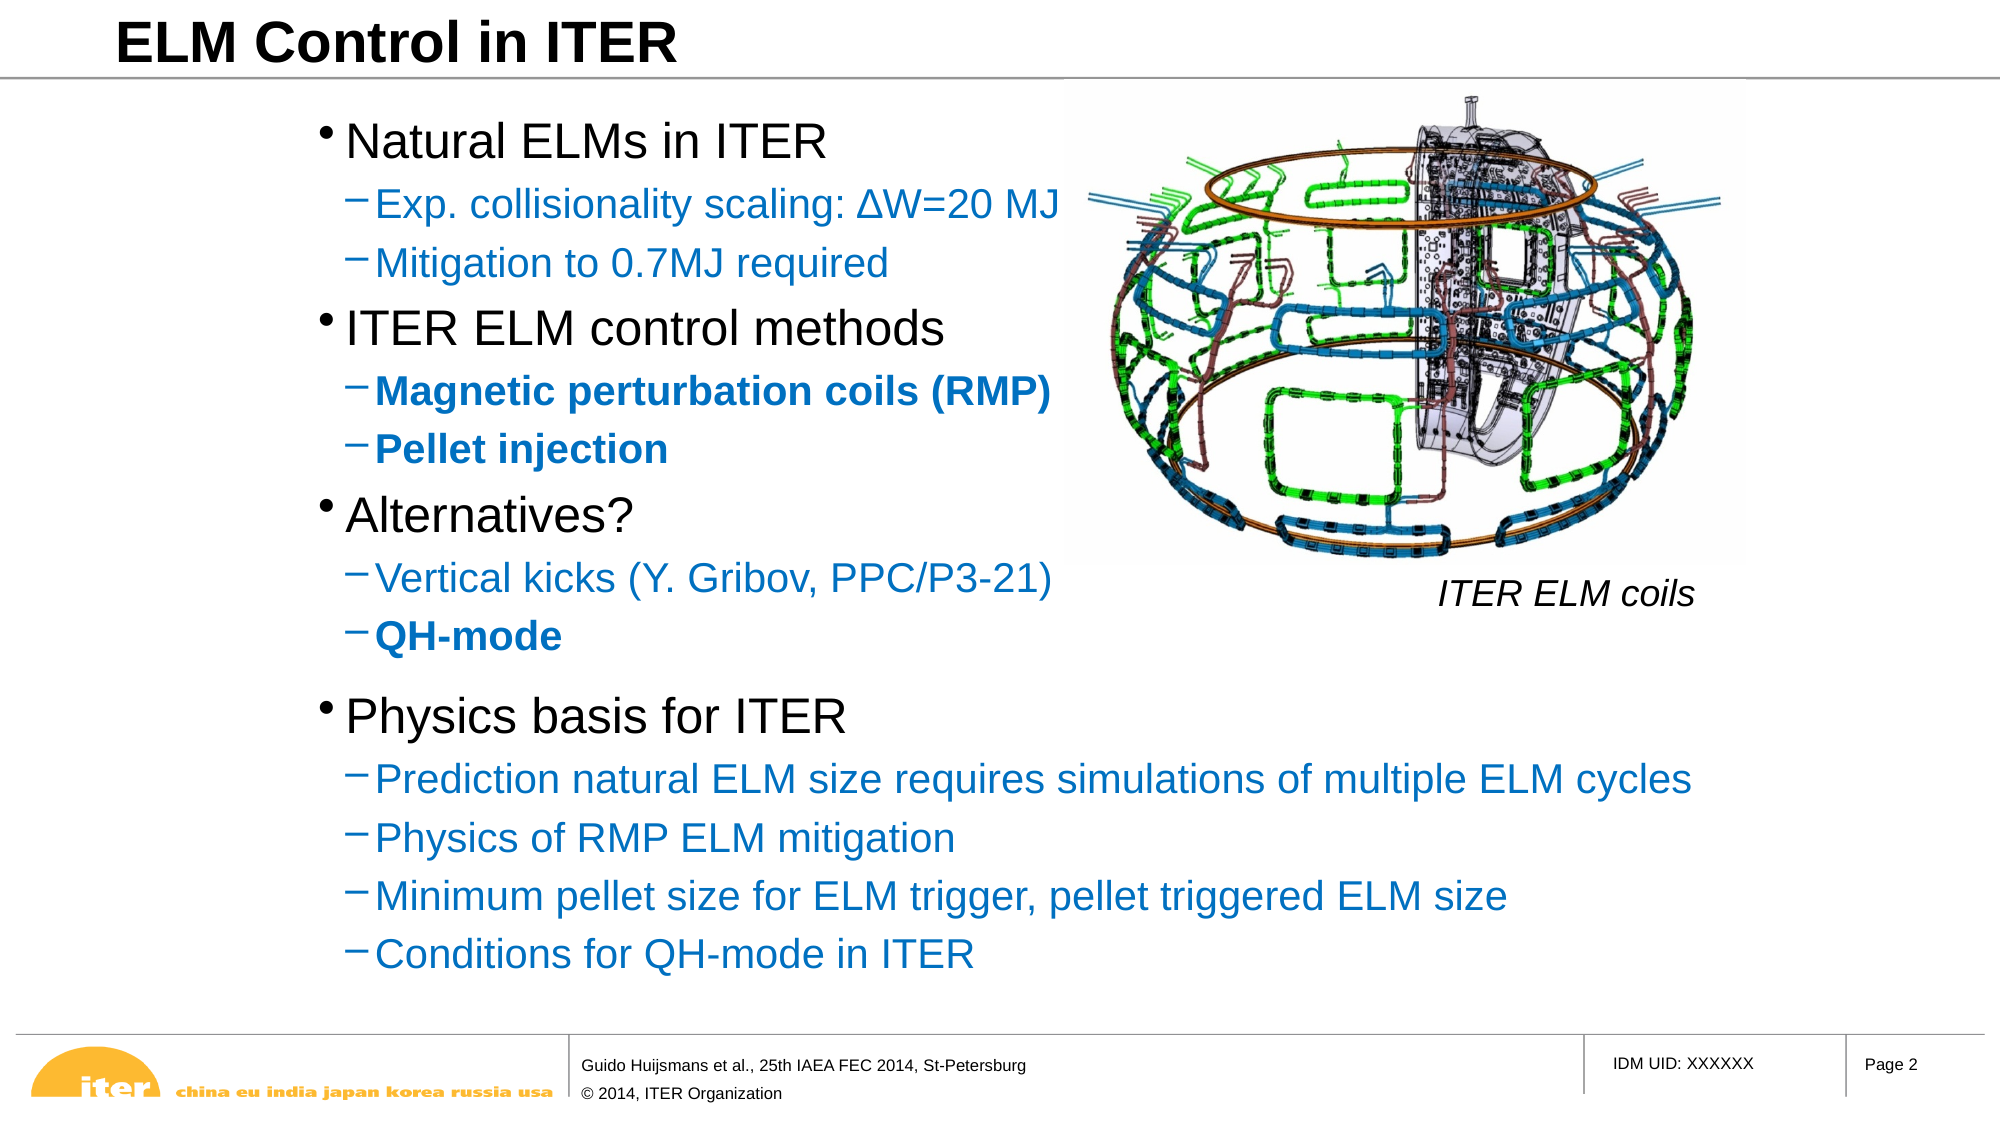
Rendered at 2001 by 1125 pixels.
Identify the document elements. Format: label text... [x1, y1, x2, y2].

list Natural ELMs in ITER Exp. collisionality scaling: ∆W=20 MJ Mitigation to 0.7MJ required ITER ELM control methods Magnetic perturbation coils (RMP) Pellet injection Alternatives? Vertical kicks (Y. Gribov, PPC/P3-21) QH-mode Physics basis for ITER Prediction natural ELM size requires simulations of multiple ELM cycles Physics of RMP ELM mitigation Minimum pellet size for ELM trigger, pellet triggered ELM size Conditions for QH-mode in ITER [303, 101, 1709, 1023]
text_box ITER ELM coils [1422, 573, 1727, 622]
picture [1064, 79, 1747, 565]
picture [0, 1022, 2000, 1125]
title ELM Control in ITER [100, 0, 1851, 79]
